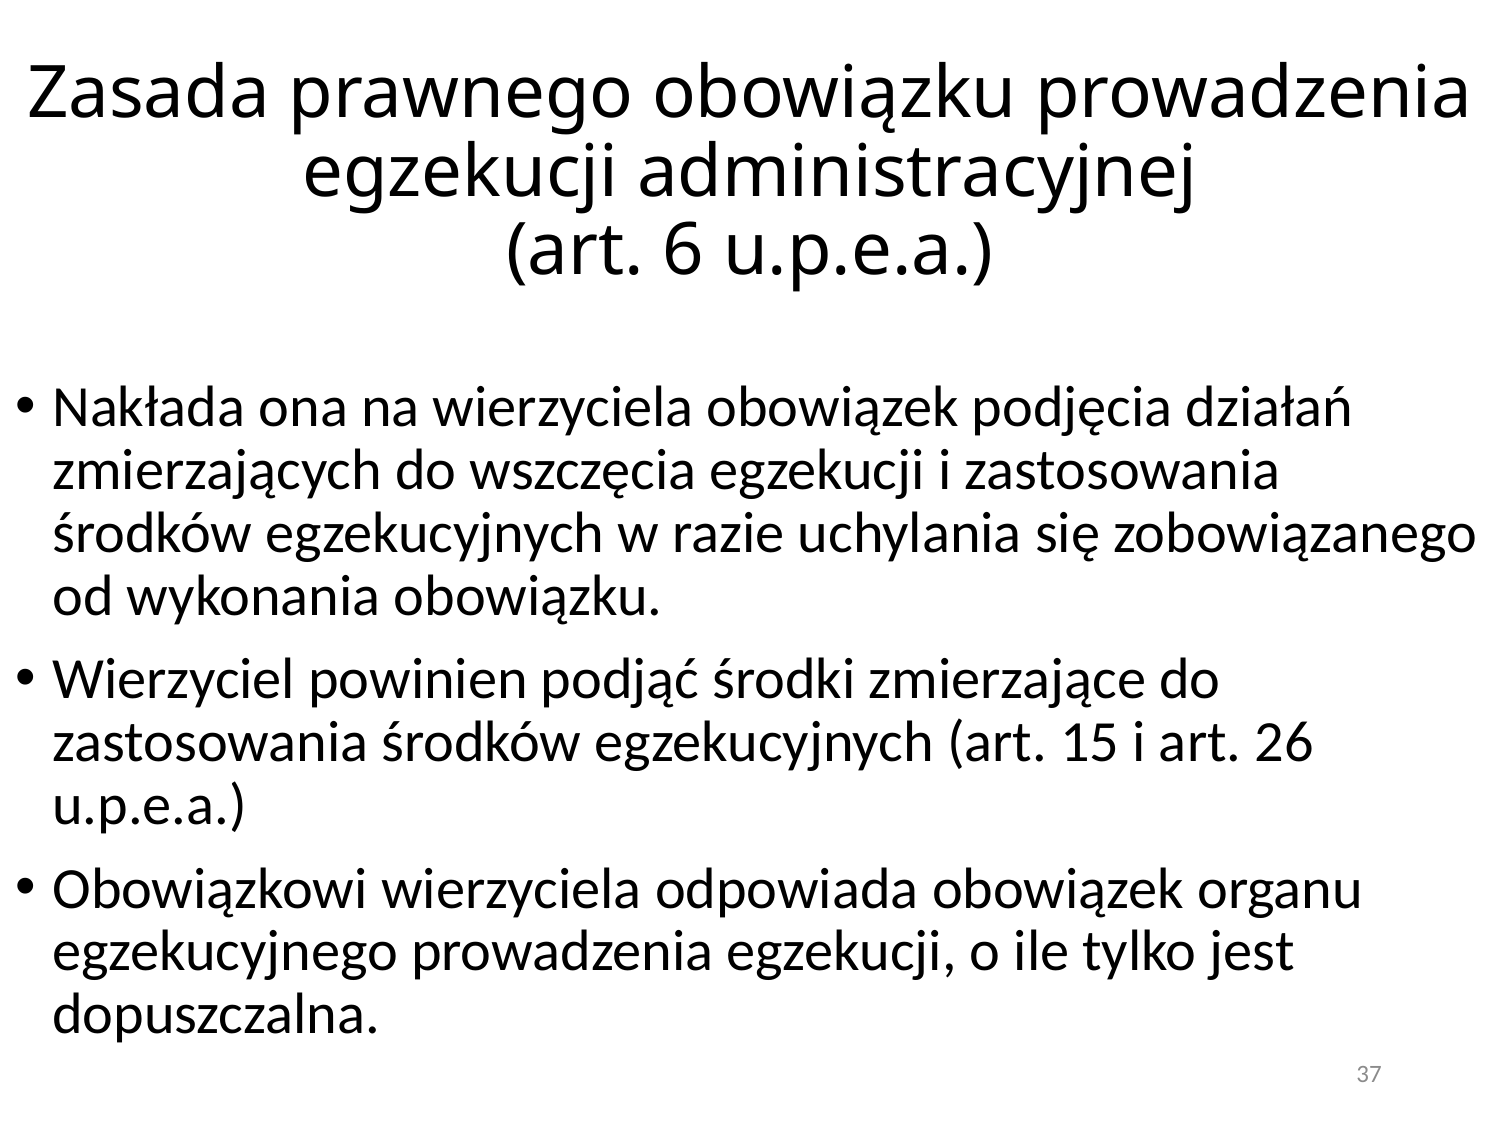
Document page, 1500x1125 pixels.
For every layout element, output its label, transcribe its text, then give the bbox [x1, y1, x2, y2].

title Zasada prawnego obowiązku prowadzenia egzekucji administracyjnej (art. 6 u.p.e.a.) [0, 45, 1500, 300]
list Nakłada ona na wierzyciela obowiązek podjęcia działań zmierzających do wszczęcia egzekucji i zastosowania środków egzekucyjnych w razie uchylania się zobowiązanego od wykonania obowiązku. Wierzyciel powinien podjąć środki zmierzające do zastosowania środków egzekucyjnych (art. 15 i art. 26 u.p.e.a.) Obowiązkowi wierzyciela odpowiada obowiązek organu egzekucyjnego prowadzenia egzekucji, o ile tylko jest dopuszczalna. [0, 368, 1500, 1125]
slide_number 37 [1059, 1042, 1397, 1103]
